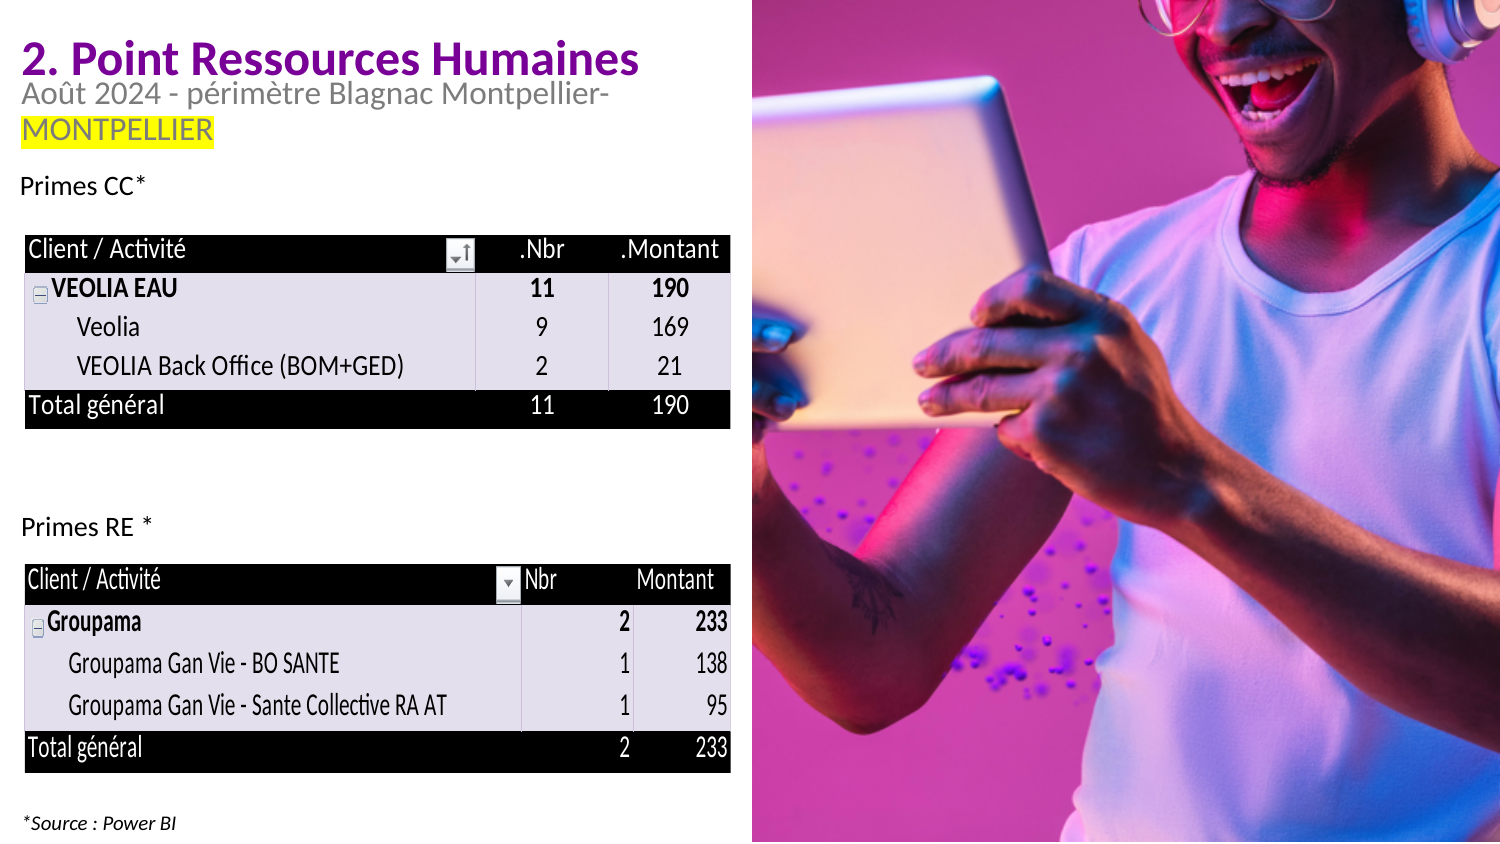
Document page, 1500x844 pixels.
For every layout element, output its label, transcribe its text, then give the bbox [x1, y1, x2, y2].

text_box Primes RE * [6, 501, 751, 550]
text_box *Source : Power BI [6, 802, 288, 843]
title 2. Point Ressources Humaines [6, 28, 751, 91]
picture [24, 234, 732, 431]
list Août 2024 - périmètre Blagnac Montpellier- MONTPELLIER [6, 86, 745, 138]
picture [751, 0, 1500, 844]
text_box Primes CC* [5, 159, 751, 208]
picture [24, 562, 732, 775]
